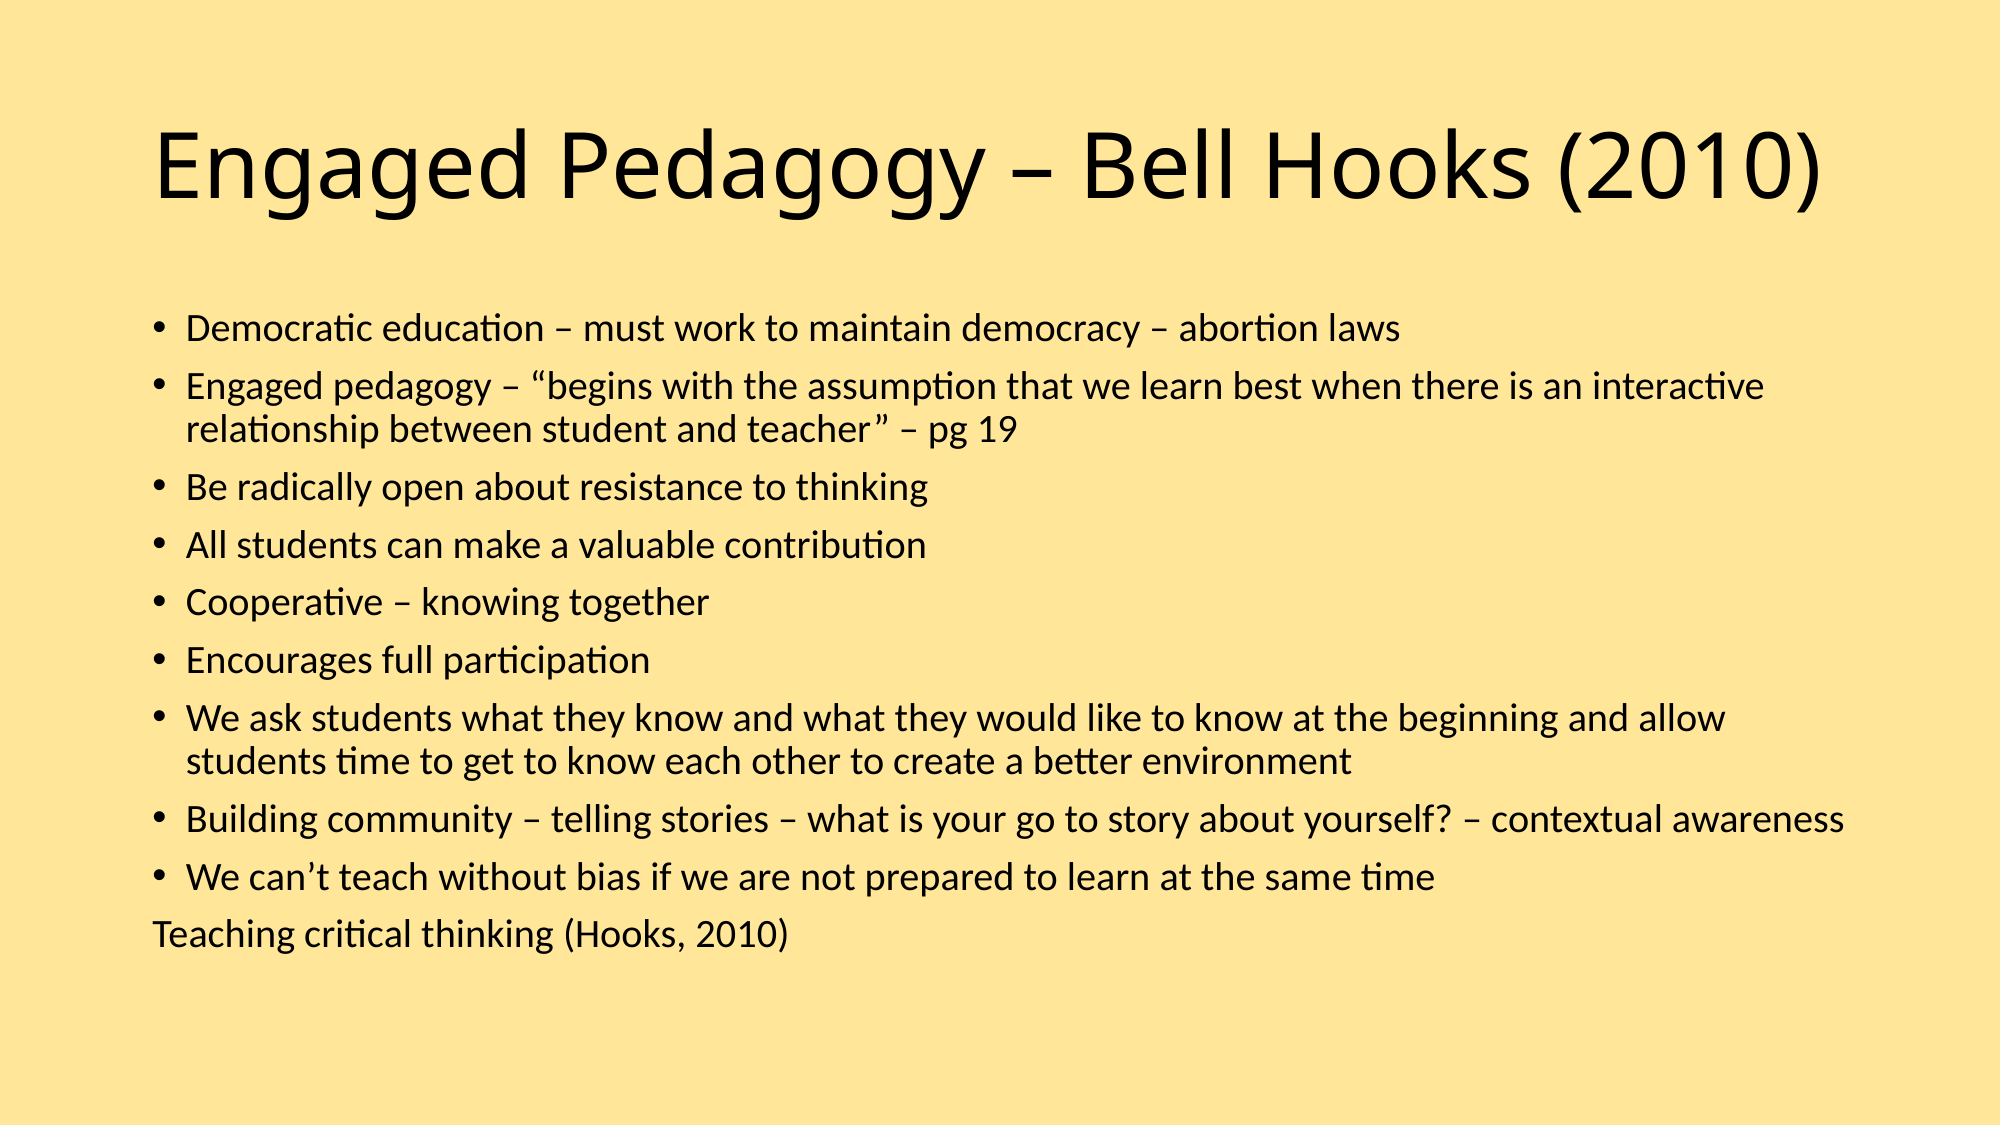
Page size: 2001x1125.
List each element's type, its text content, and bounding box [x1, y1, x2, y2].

list Democratic education – must work to maintain democracy – abortion laws Engaged pedagogy – “begins with the assumption that we learn best when there is an interactive relationship between student and teacher” – pg 19 Be radically open about resistance to thinking All students can make a valuable contribution Cooperative – knowing together Encourages full participation We ask students what they know and what they would like to know at the beginning and allow students time to get to know each other to create a better environment Building community – telling stories – what is your go to story about yourself? – contextual awareness We can’t teach without bias if we are not prepared to learn at the same time Teaching critical thinking (Hooks, 2010) [137, 299, 1863, 1014]
title Engaged Pedagogy – Bell Hooks (2010) [137, 59, 1863, 278]
